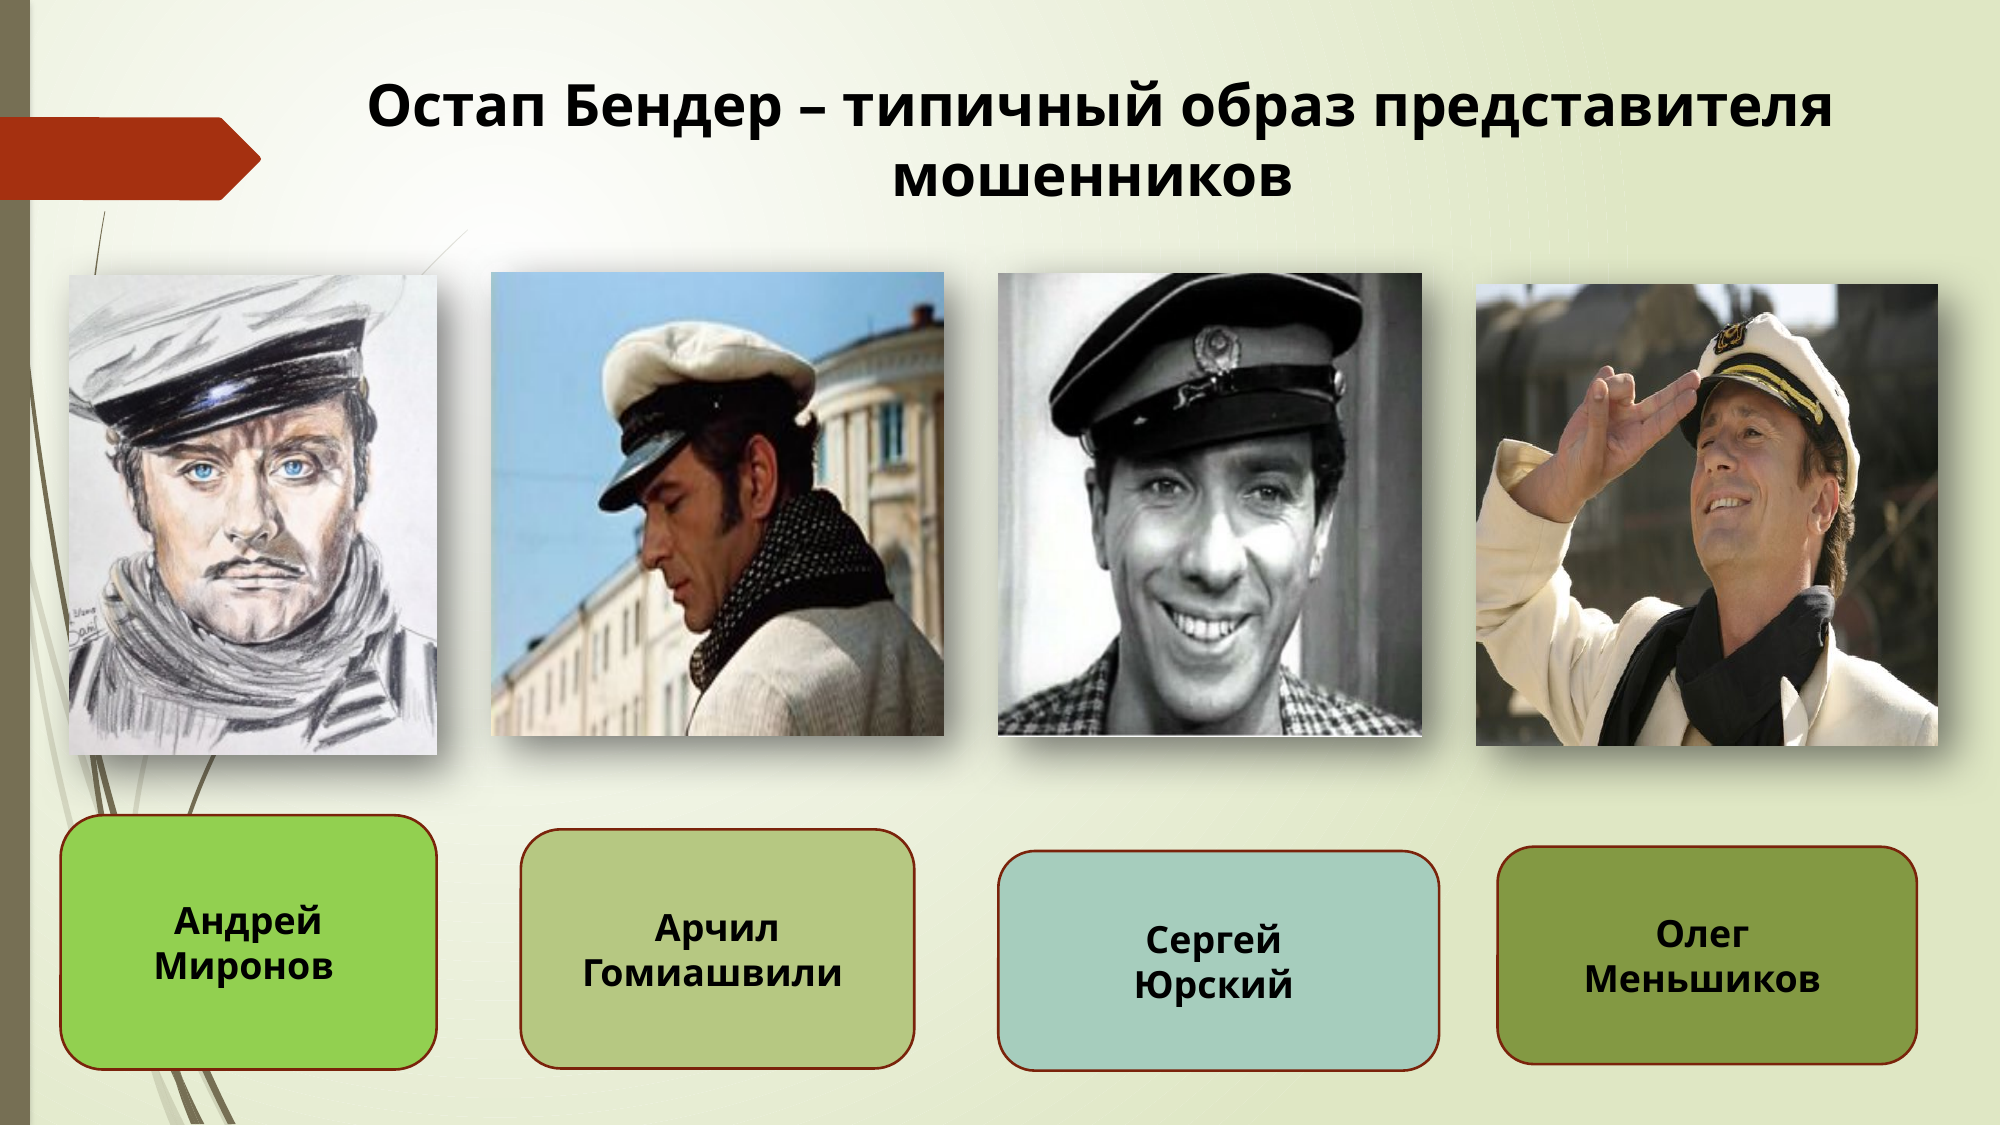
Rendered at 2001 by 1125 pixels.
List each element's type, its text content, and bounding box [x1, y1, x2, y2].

text_box Сергей Юрский [996, 849, 1441, 1072]
text_box Андрей Миронов [59, 813, 438, 1071]
picture [998, 273, 1422, 737]
text_box Олег Меньшиков [1496, 845, 1919, 1066]
text_box Арчил Гомиашвили [519, 828, 916, 1070]
picture [69, 275, 437, 756]
picture [1476, 284, 1939, 746]
picture [491, 272, 944, 737]
text_box Остап Бендер – типичный образ представителя мошенников [262, 60, 1938, 216]
